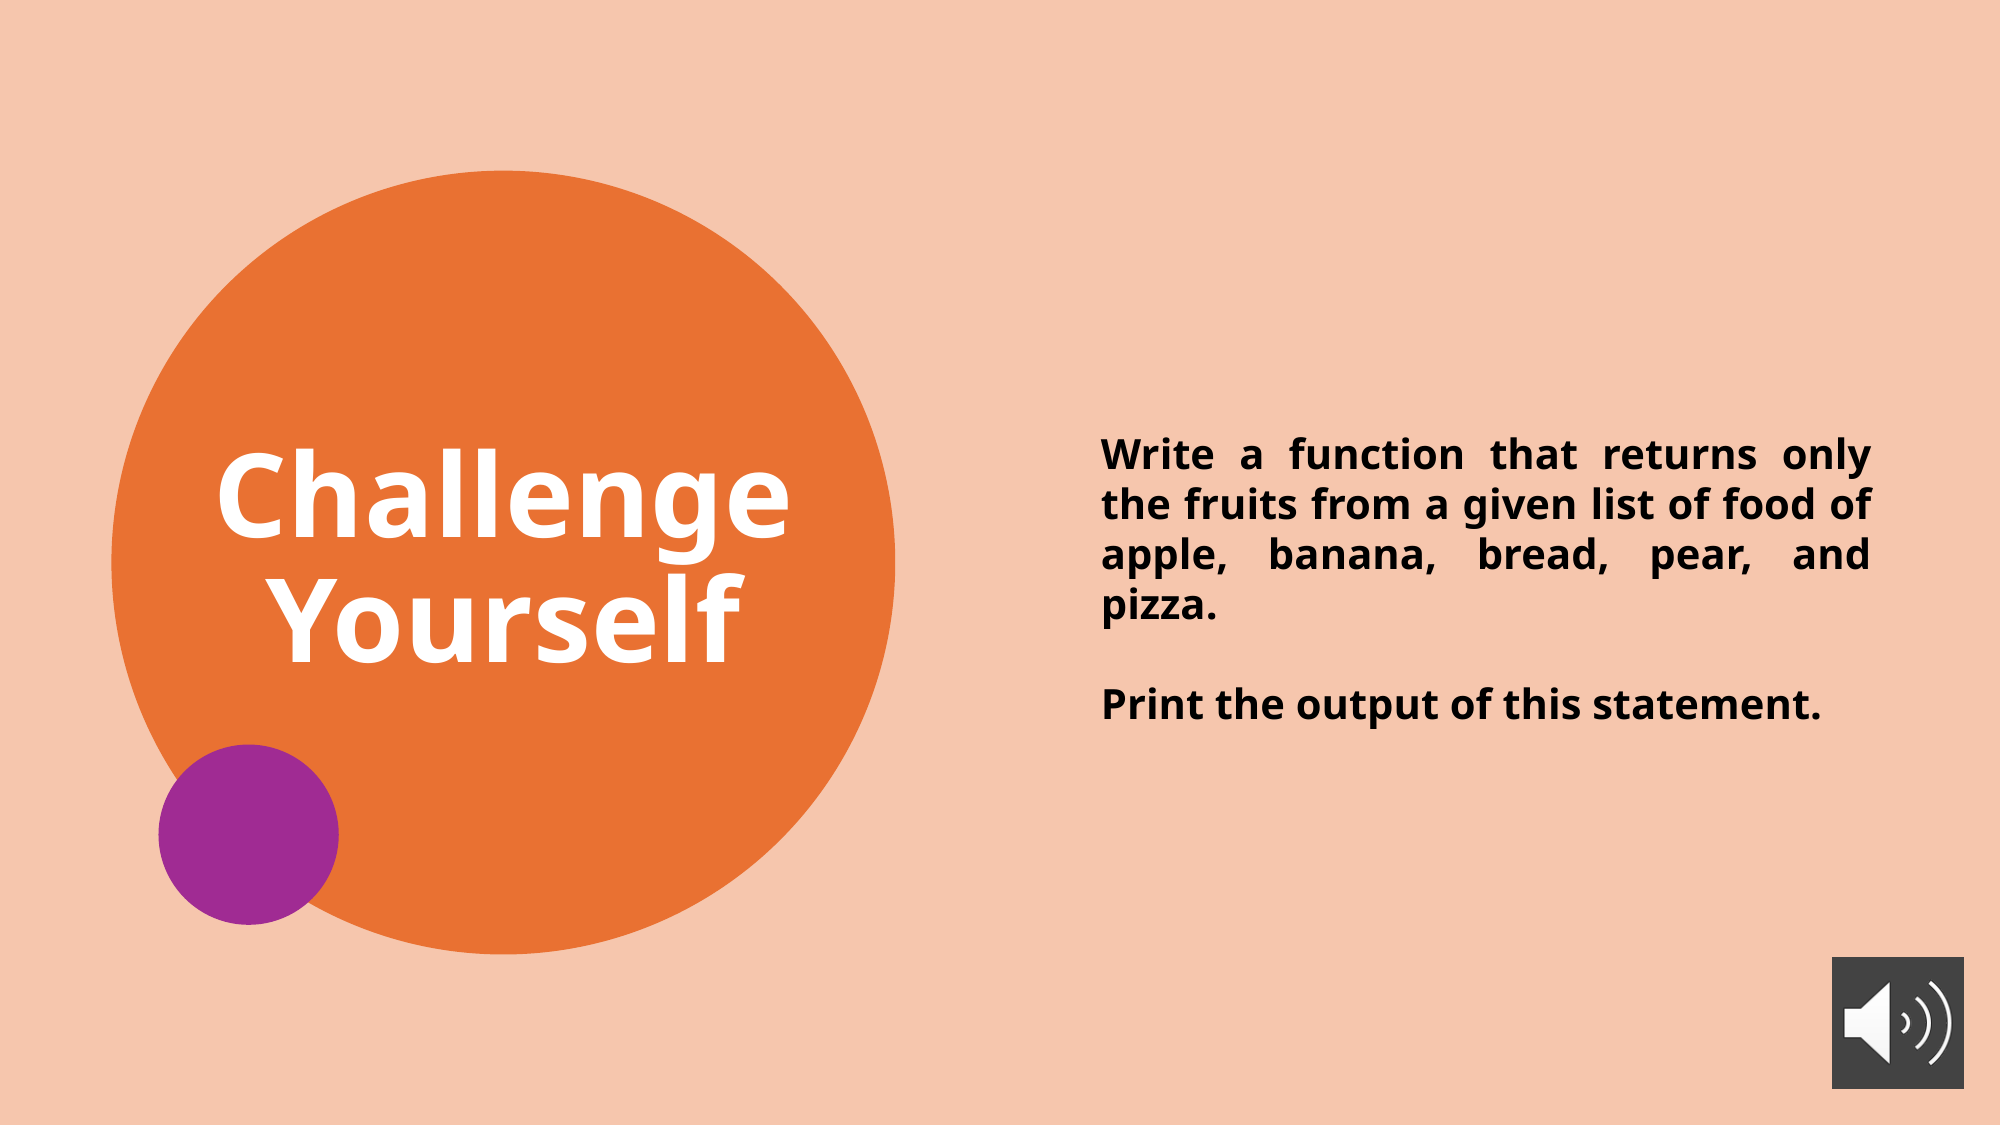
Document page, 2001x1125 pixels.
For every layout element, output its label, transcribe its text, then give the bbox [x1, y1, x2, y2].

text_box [112, 171, 895, 954]
text_box Write a function that returns only the fruits from a given list of food of apple, banana, bread, pear, and pizza. Print the output of this statement. [1085, 420, 1887, 705]
picture [1830, 955, 1966, 1091]
